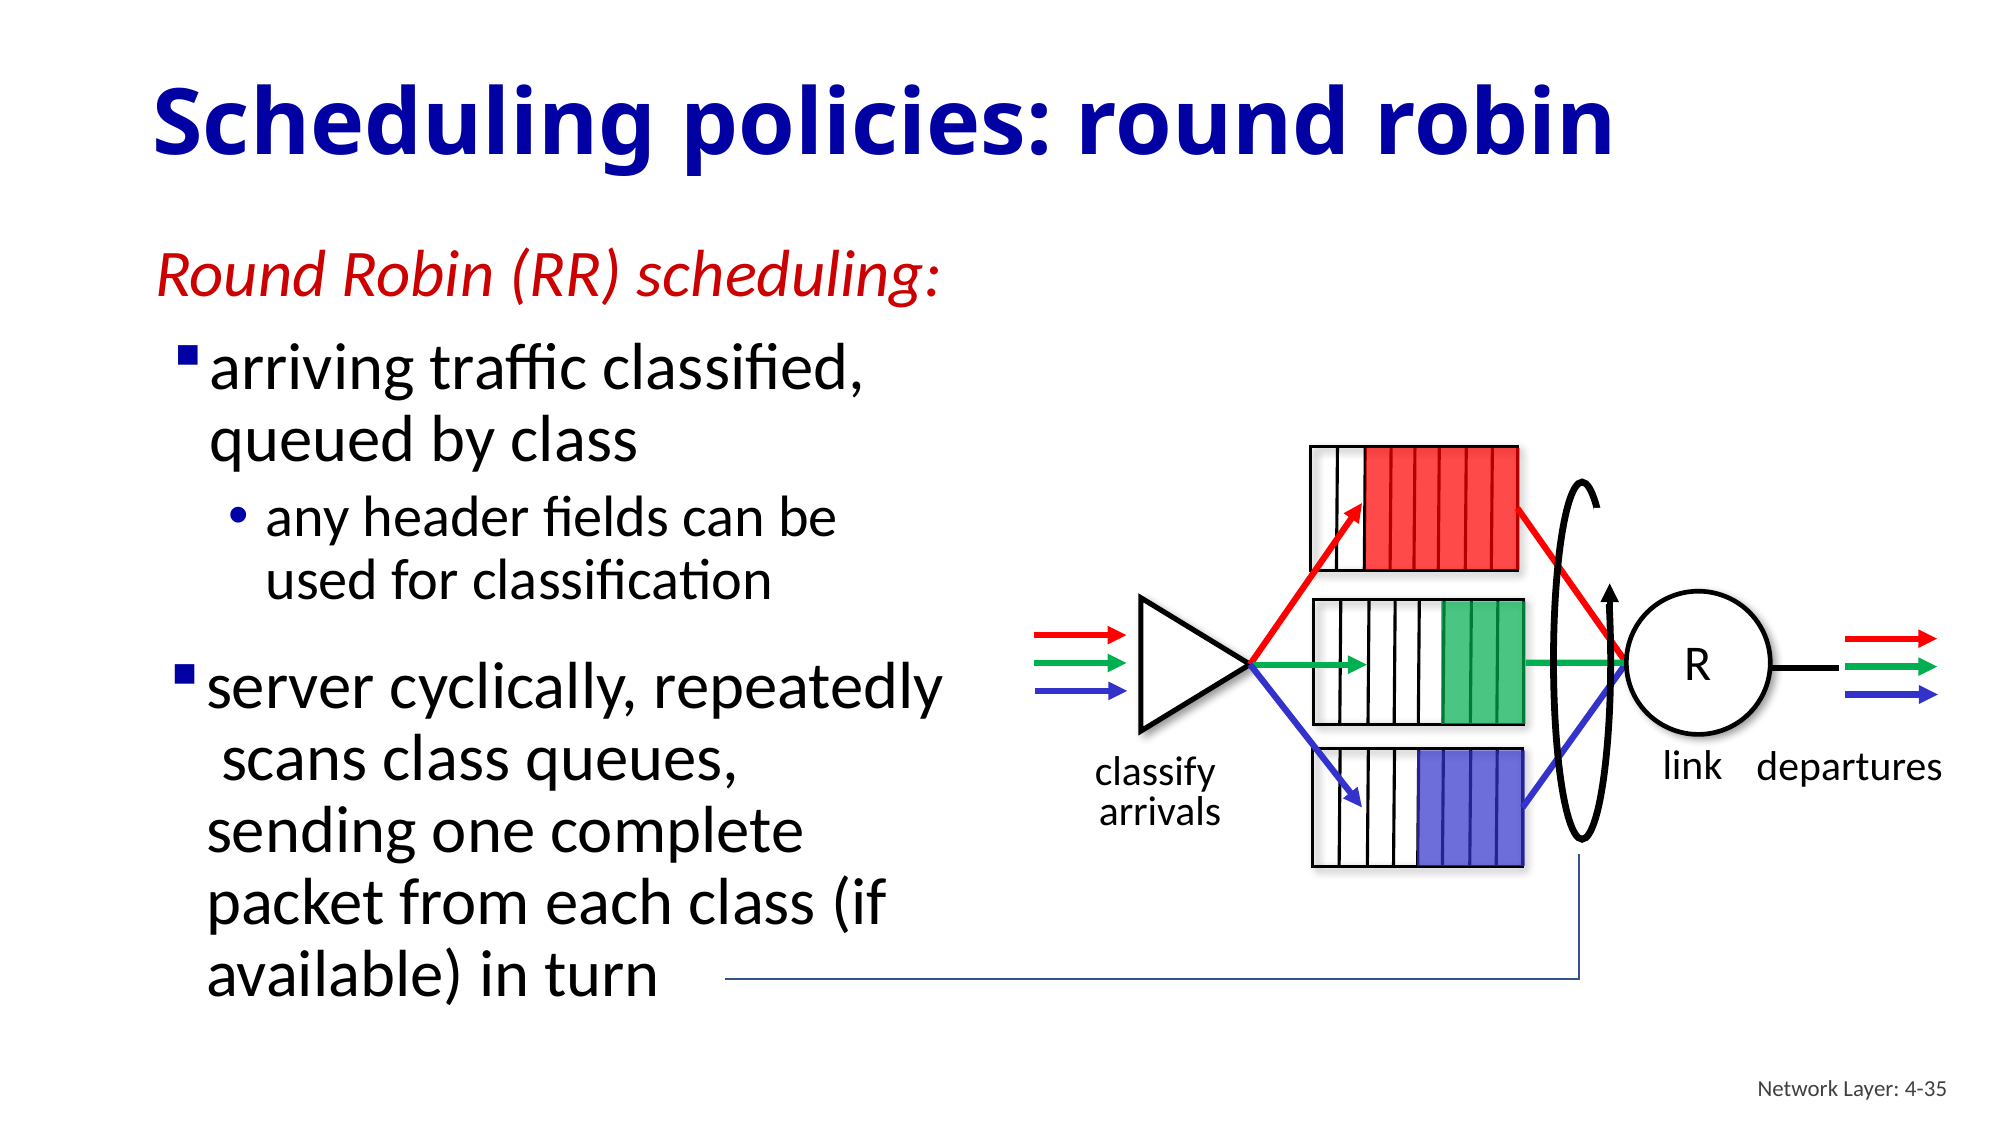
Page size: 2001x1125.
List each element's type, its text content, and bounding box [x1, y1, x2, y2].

text_box classify arrivals [1079, 746, 1241, 842]
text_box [1249, 664, 1362, 808]
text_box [1626, 591, 1771, 797]
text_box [1517, 508, 1627, 663]
text_box [1566, 480, 1598, 508]
slide_number Network Layer: 4-35 [1512, 1056, 1963, 1117]
text_box server cyclically, repeatedly scans class queues, sending one complete packet from each class (if available) in turn [115, 643, 962, 1029]
text_box departures [1771, 740, 1958, 796]
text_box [1844, 638, 1938, 695]
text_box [1249, 503, 1362, 664]
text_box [1033, 635, 1128, 691]
text_box [1139, 595, 1249, 733]
title Scheduling policies: round robin [137, 51, 1863, 198]
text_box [1522, 662, 1627, 808]
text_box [1362, 599, 1522, 725]
text_box [1564, 808, 1600, 841]
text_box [1310, 446, 1520, 571]
text_box [724, 853, 1580, 980]
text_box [1312, 748, 1525, 867]
list Round Robin (RR) scheduling: arriving traffic classified, queued by class any header fields can be used for classification [118, 231, 965, 644]
